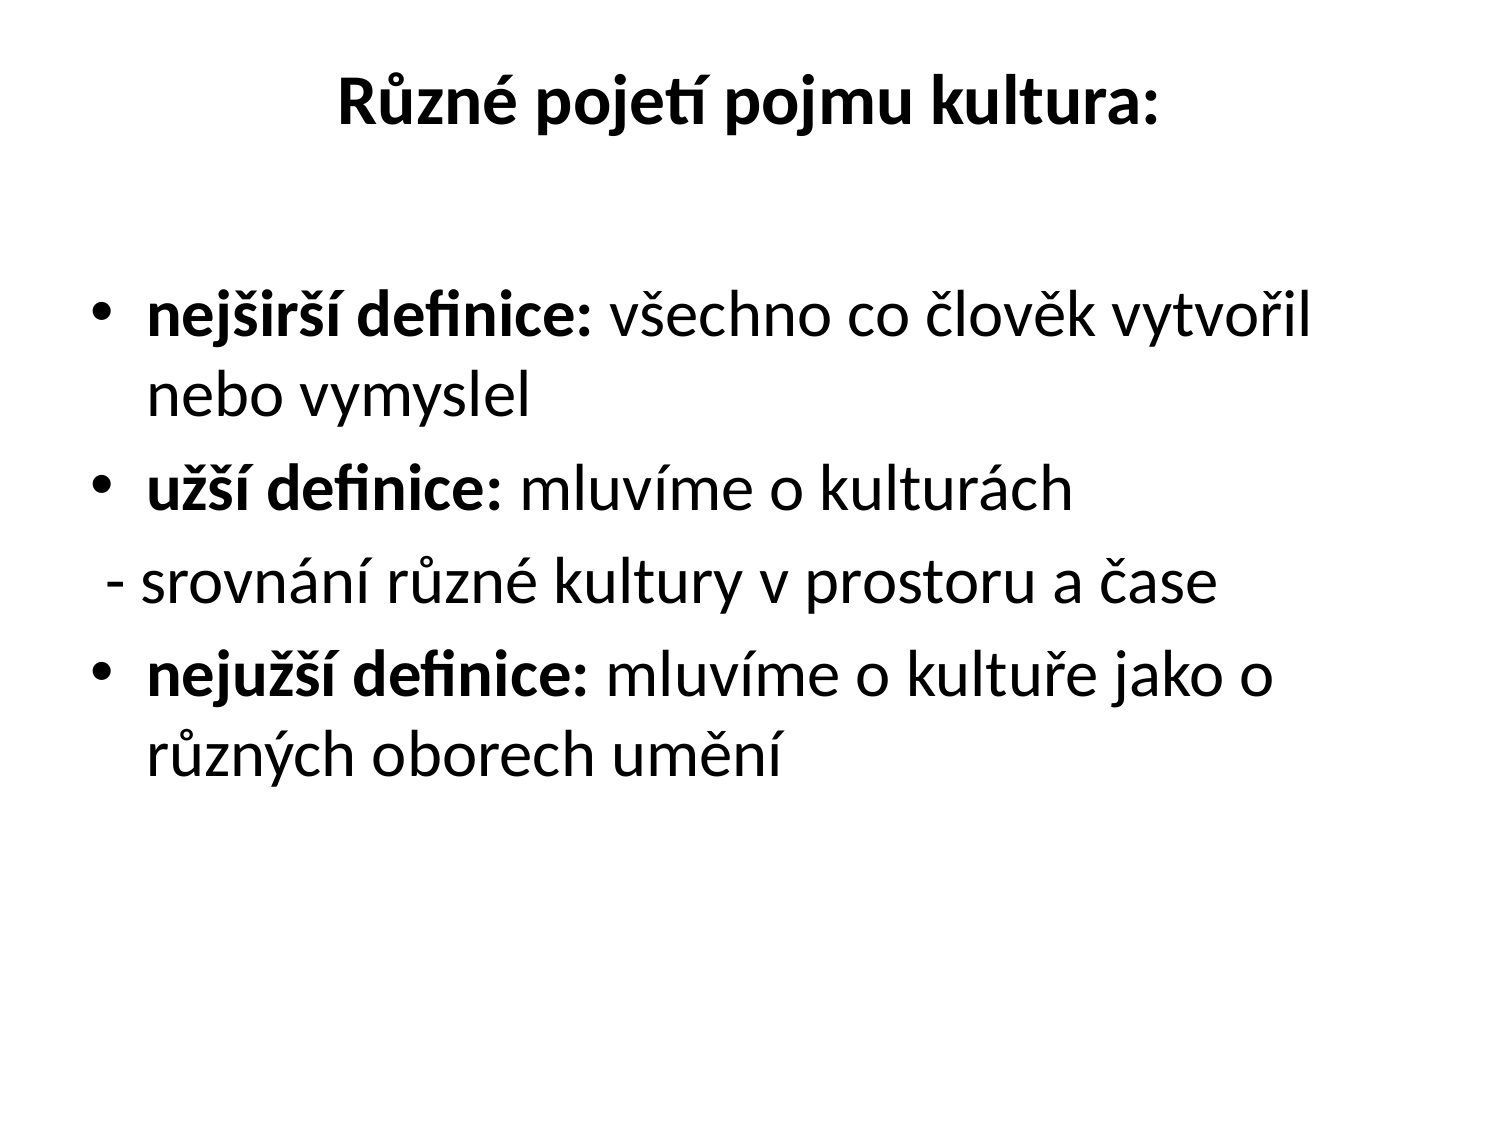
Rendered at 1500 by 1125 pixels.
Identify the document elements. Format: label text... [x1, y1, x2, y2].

title Různé pojetí pojmu kultura: [74, 44, 1426, 233]
list nejširší definice: všechno co člověk vytvořil nebo vymyslel užší definice: mluvíme o kulturách - srovnání různé kultury v prostoru a čase nejužší definice: mluvíme o kultuře jako o různých oborech umění [74, 262, 1426, 1006]
